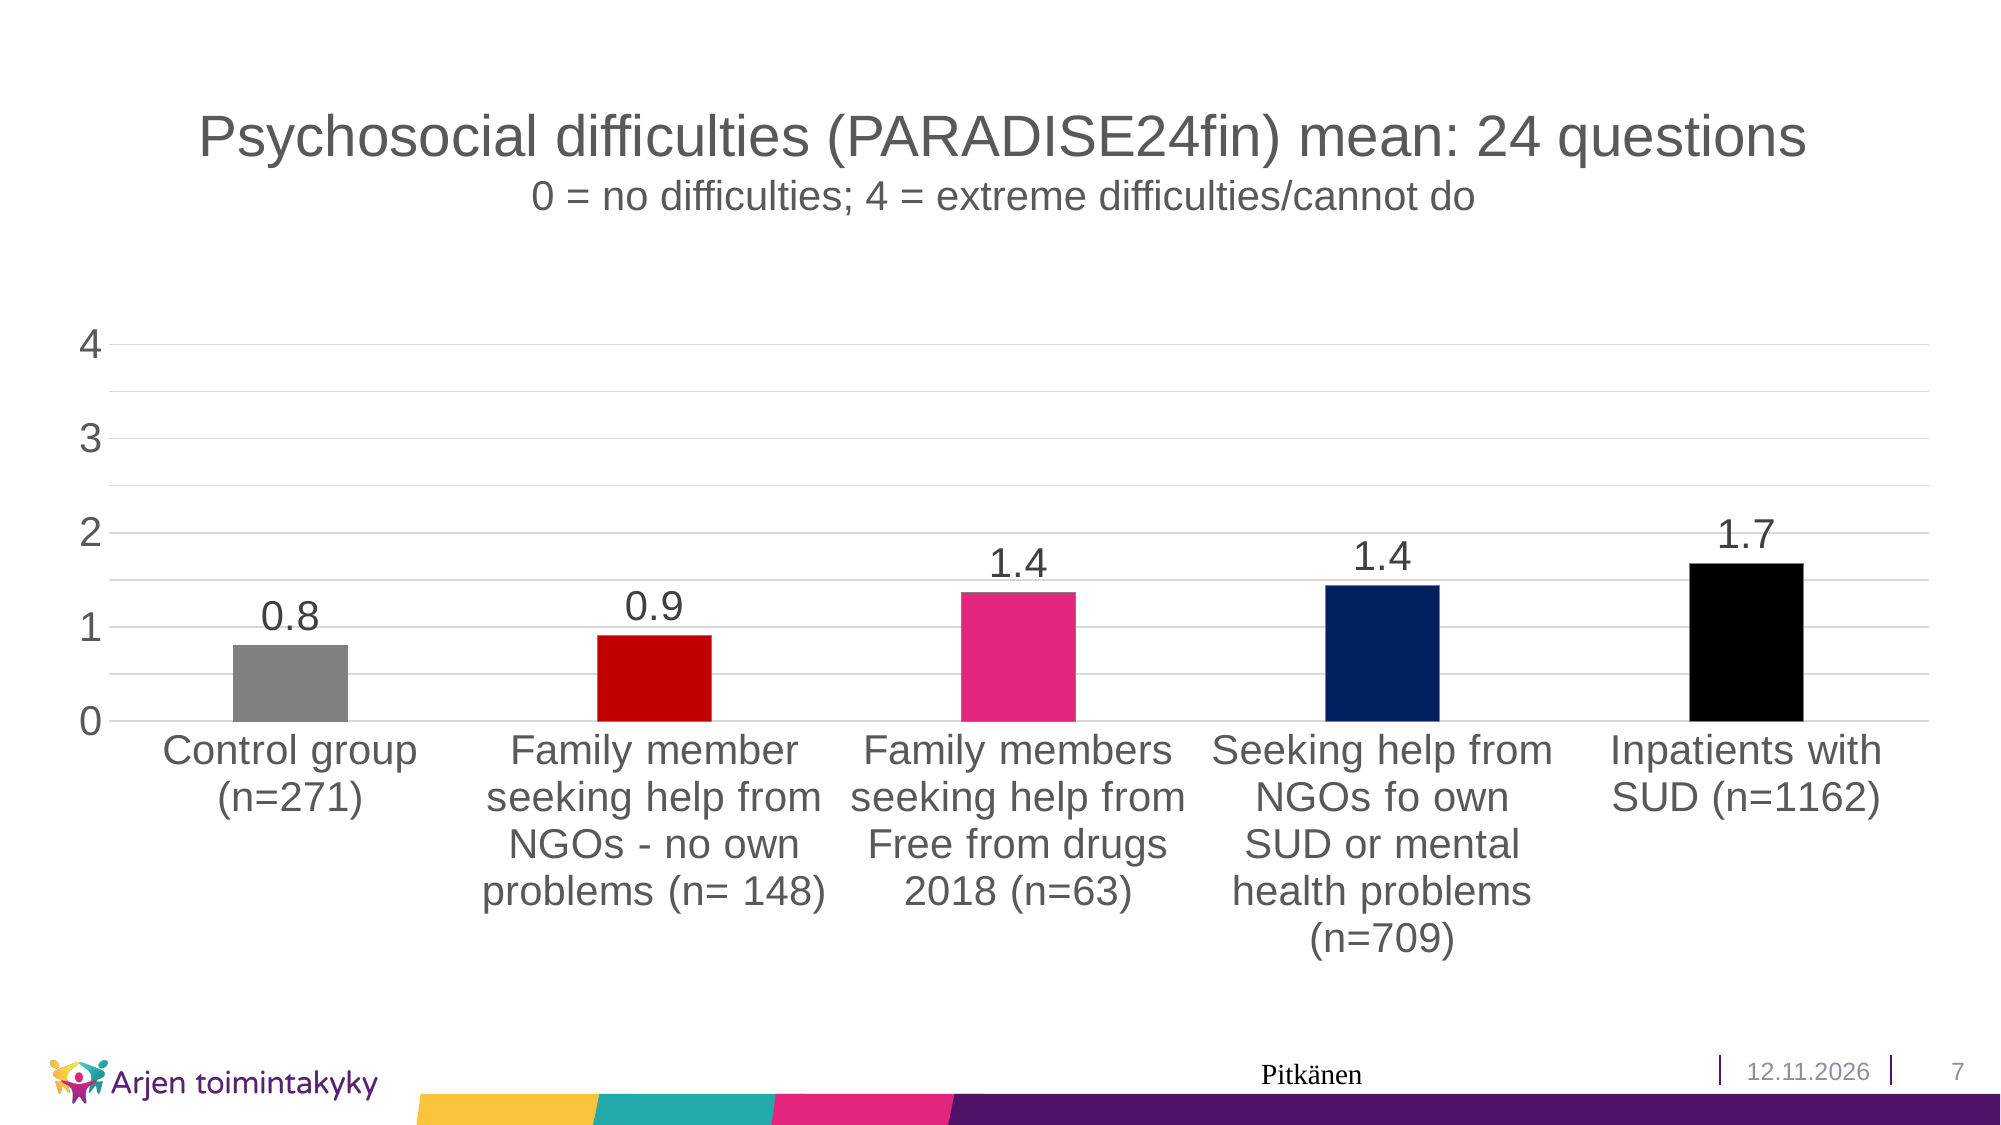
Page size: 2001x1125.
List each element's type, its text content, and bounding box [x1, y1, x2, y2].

text_box Psychosocial difficulties (PARADISE24fin) mean: 24 questions 0 = no difficulties; 4 = extreme difficulties/cannot do [69, 91, 1939, 226]
slide_number 7 [1910, 1055, 1966, 1086]
picture [43, 1054, 383, 1108]
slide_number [1733, 1055, 1871, 1086]
footer Pitkänen [924, 1055, 1699, 1086]
chart [40, 307, 1968, 975]
